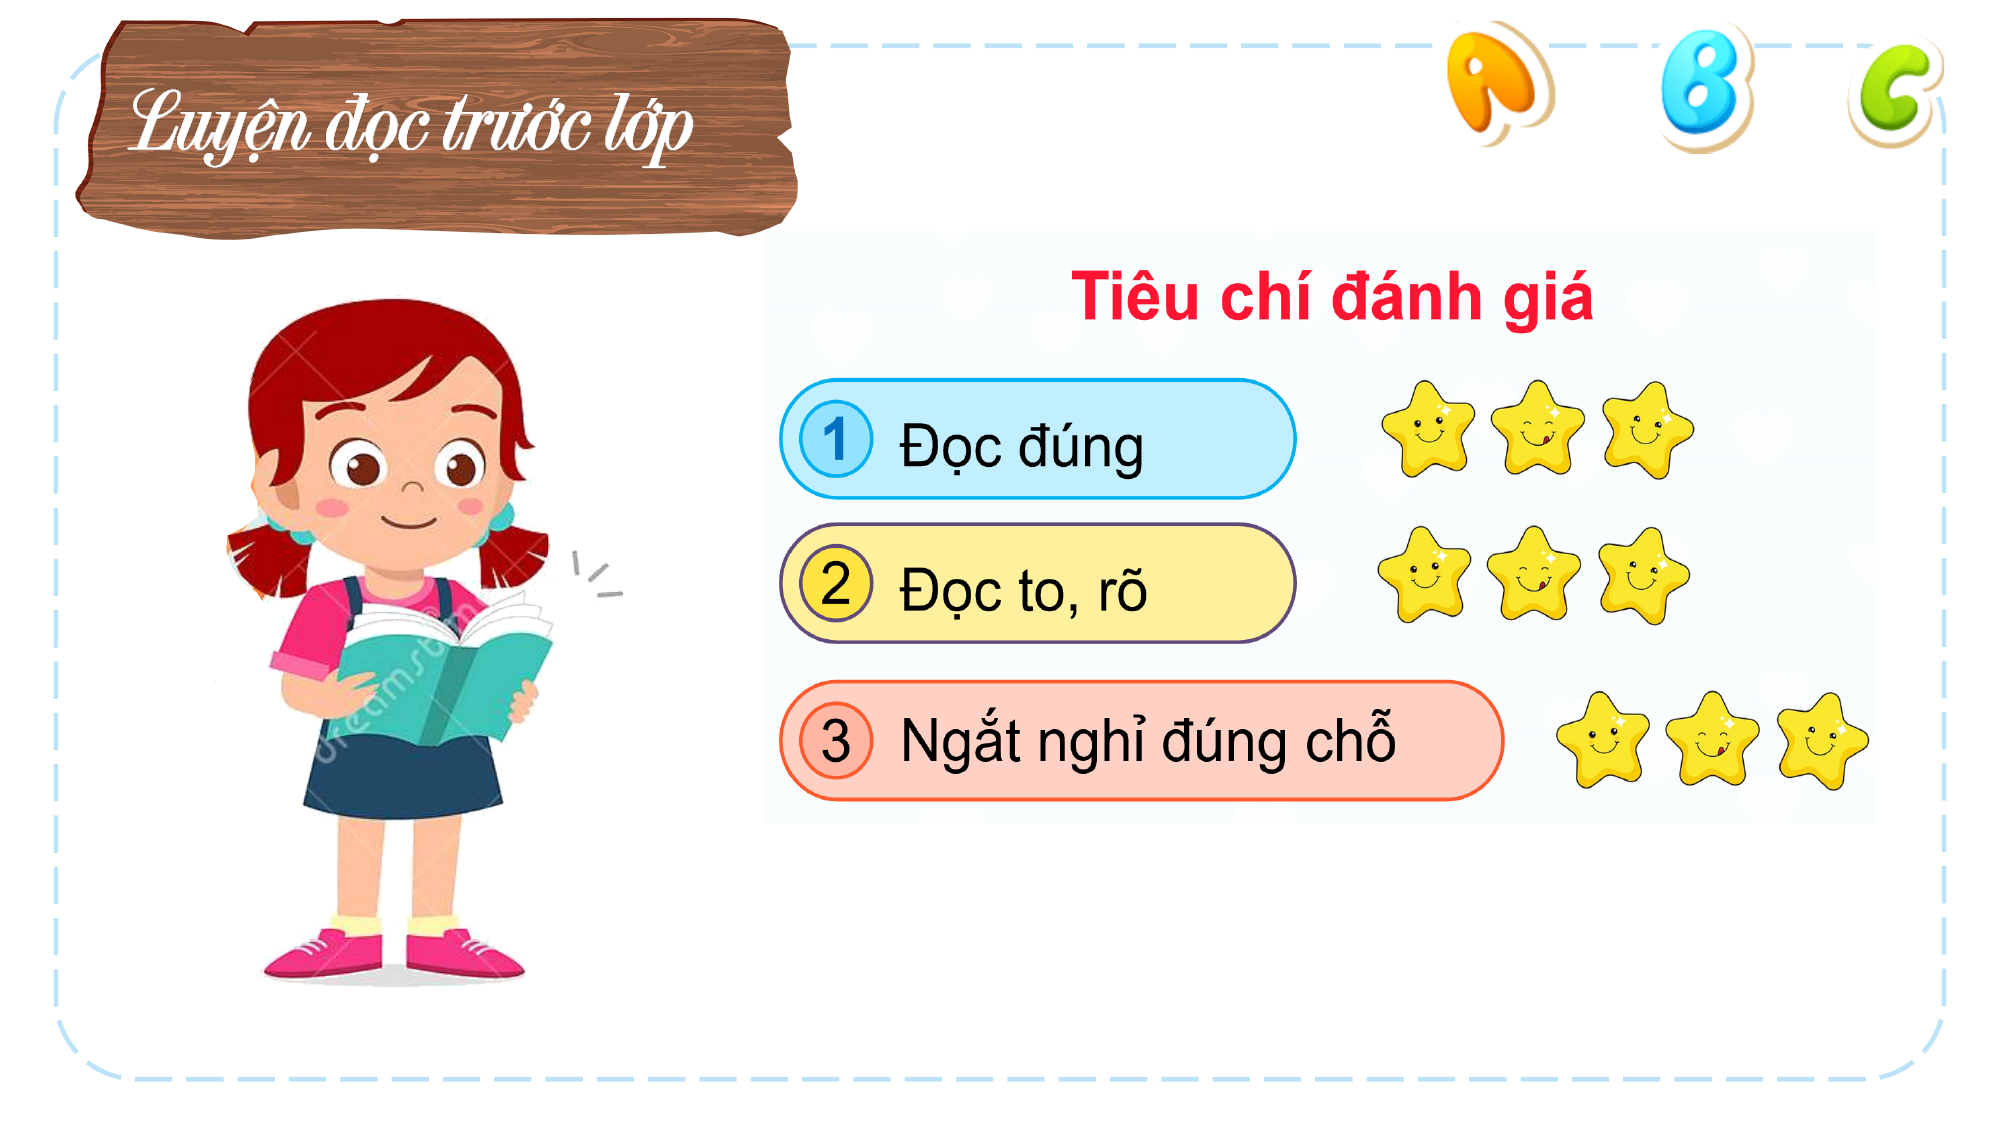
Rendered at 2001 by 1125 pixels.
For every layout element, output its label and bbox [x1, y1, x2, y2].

text_box [191, 265, 643, 1022]
picture [1421, 21, 1945, 154]
text_box [30, 21, 1973, 1099]
list [108, 59, 825, 177]
picture [30, 0, 1878, 823]
